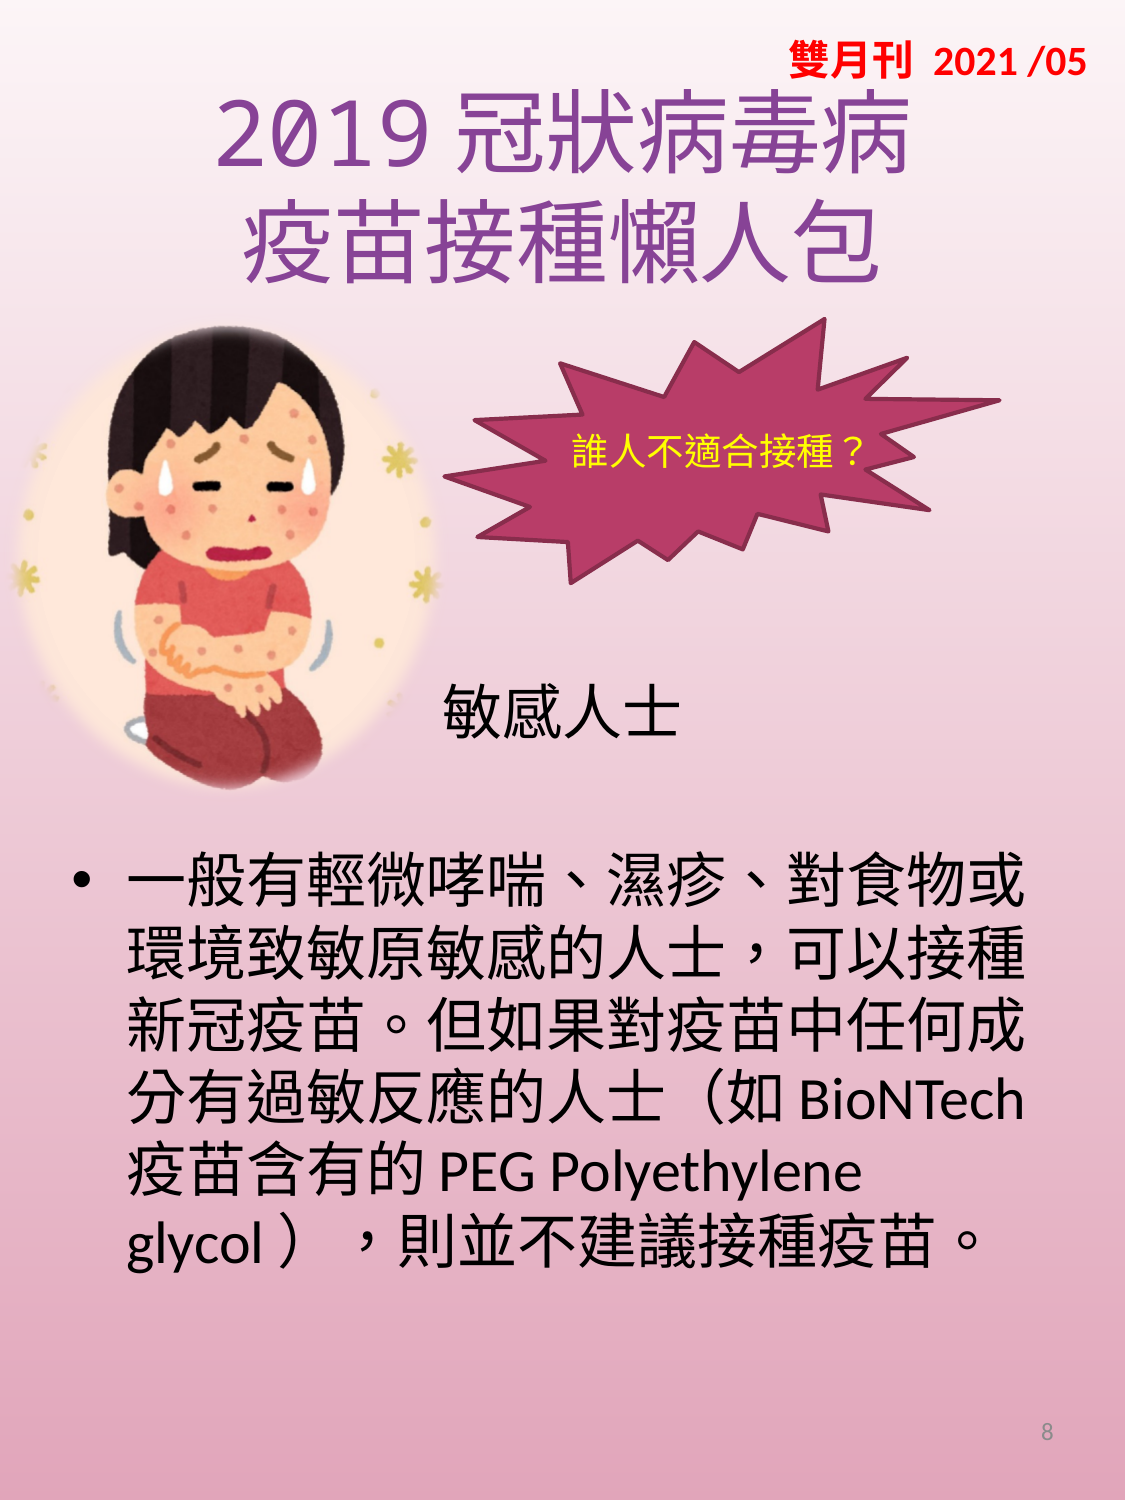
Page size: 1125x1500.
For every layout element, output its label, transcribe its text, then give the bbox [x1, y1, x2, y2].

text_box 誰人不適合接種？ [557, 420, 887, 481]
slide_number 8 [806, 1390, 1069, 1471]
title 2019冠狀病毒病 疫苗接種懶人包 [56, 60, 1069, 310]
text_box 雙月刊 2021 /05 [772, 26, 1103, 91]
list 敏感人士 一般有輕微哮喘、濕疹、對食物或環境致敏原敏感的人士，可以接種新冠疫苗。但如果對疫苗中任何成分有過敏反應的人士（如BioNTech疫苗含有的PEG Polyethylene glycol），則並不建議接種疫苗。 [56, 667, 1069, 1340]
picture [0, 309, 453, 805]
text_box [457, 317, 1002, 586]
